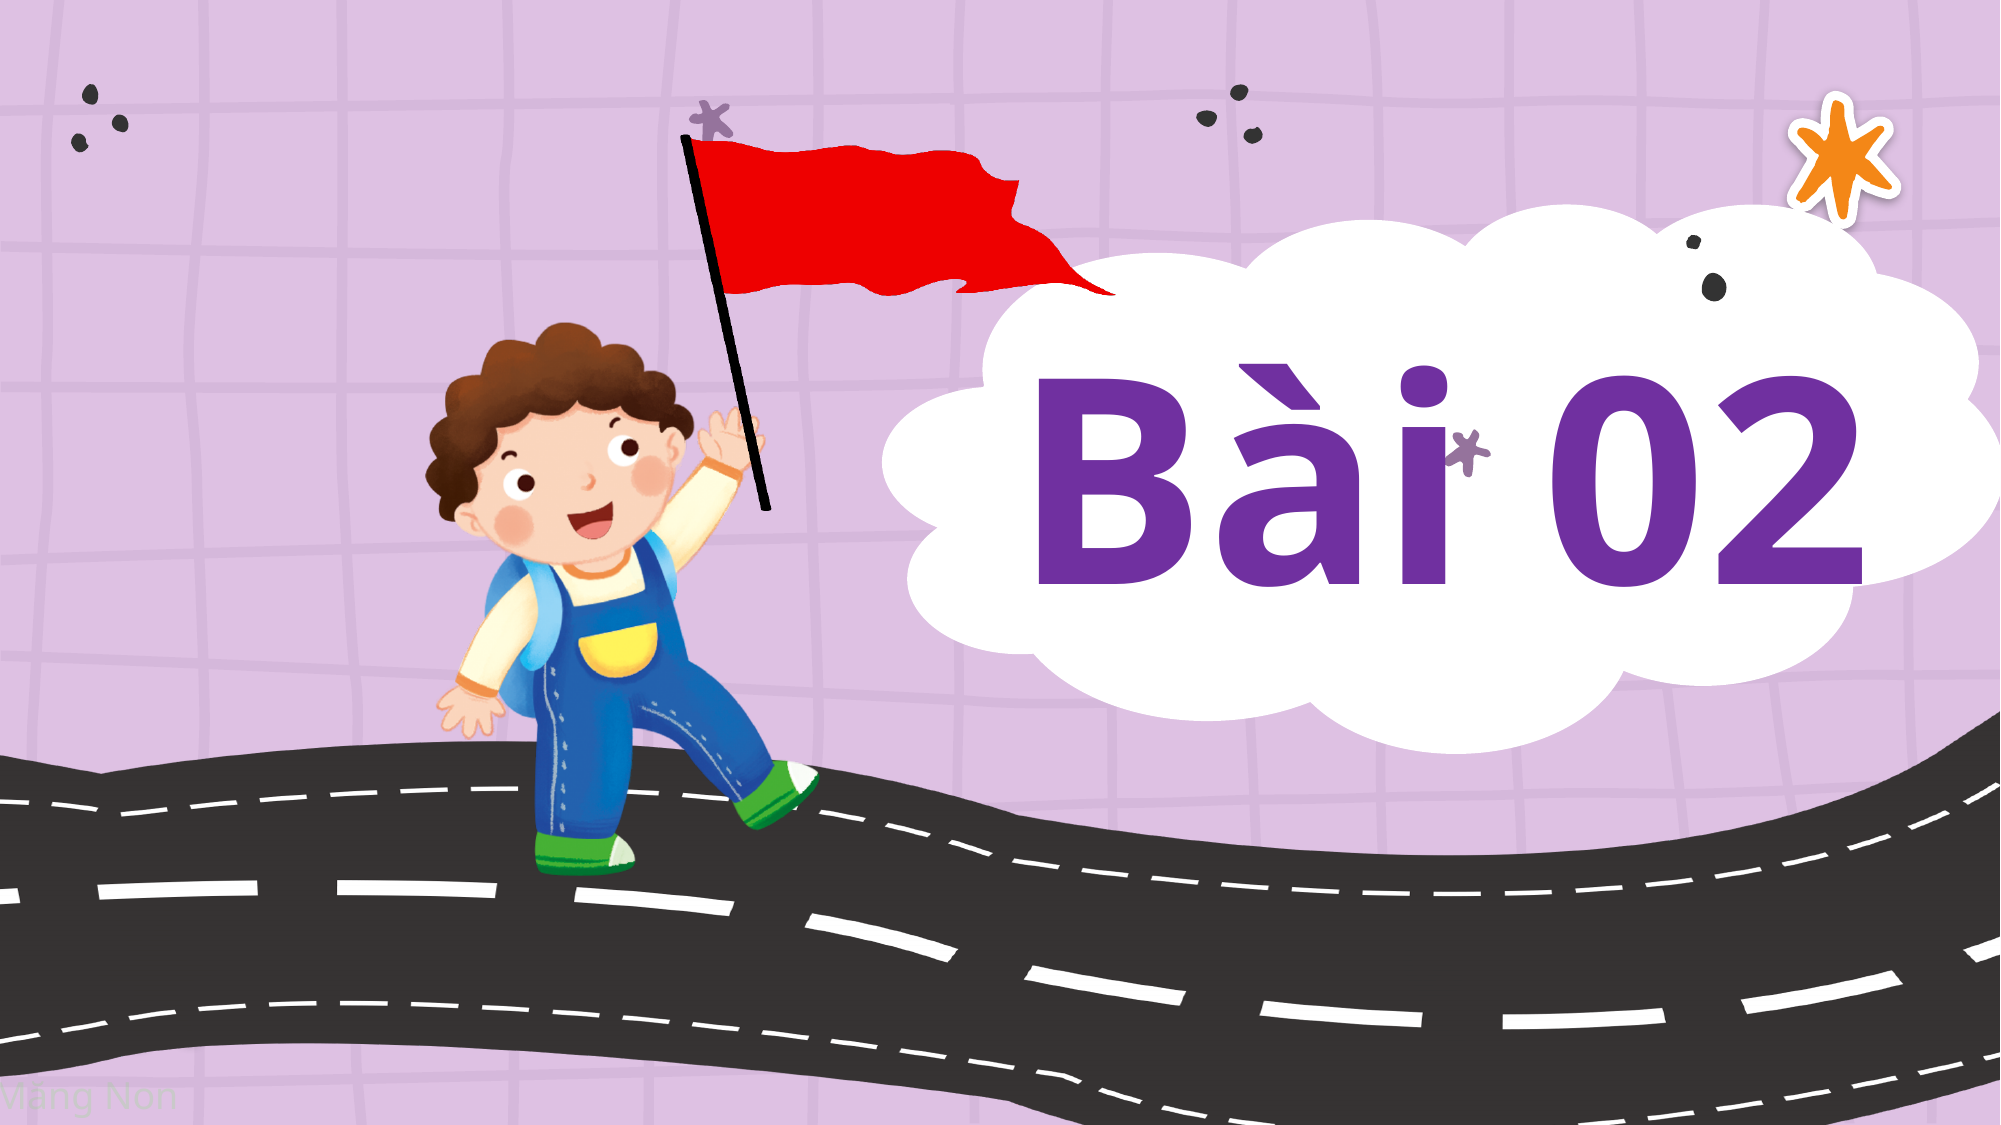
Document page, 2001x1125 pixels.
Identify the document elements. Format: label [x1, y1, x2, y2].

text_box [280, 124, 1129, 931]
text_box [1133, 250, 1215, 257]
text_box [1685, 234, 1728, 257]
text_box [1254, 202, 1873, 257]
picture [0, 0, 2000, 1125]
